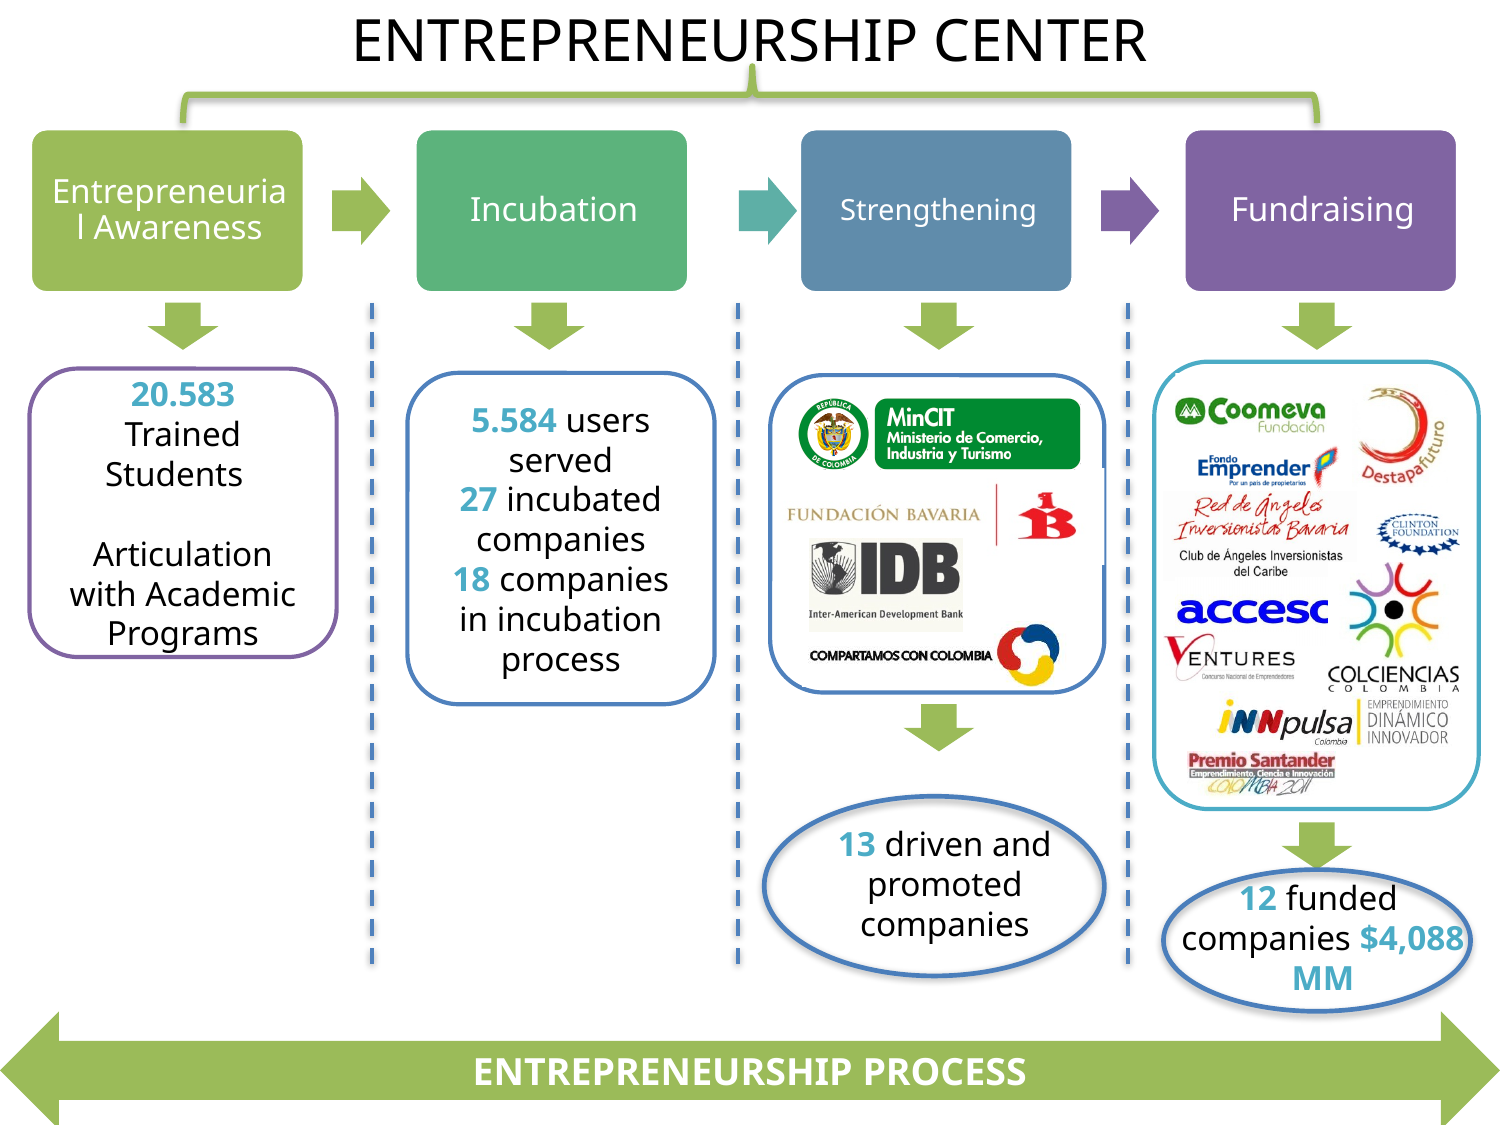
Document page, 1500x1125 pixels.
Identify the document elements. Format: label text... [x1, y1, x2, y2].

text_box 13 driven and promoted companies [773, 815, 1117, 951]
text_box [1189, 375, 1481, 812]
text_box 20.583 Trained Students Articulation with Academic Programs [27, 481, 339, 660]
text_box [1279, 820, 1355, 867]
picture [1163, 444, 1460, 800]
text_box [763, 856, 773, 917]
text_box ENTREPRENEURSHIP PROCESS [0, 1009, 1500, 1125]
text_box [828, 795, 1041, 815]
text_box [1250, 1005, 1385, 1013]
picture [1174, 373, 1329, 442]
text_box [768, 483, 803, 689]
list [29, 0, 1459, 474]
text_box [901, 702, 977, 754]
text_box 5.584 users served 27 incubated companies 18 companies in incubation process [405, 483, 717, 707]
text_box [815, 951, 1054, 977]
text_box 12 funded companies $4,088 MM [1163, 869, 1483, 1005]
picture [1352, 384, 1449, 488]
text_box [967, 571, 1107, 691]
text_box [1152, 483, 1206, 807]
picture [780, 396, 1105, 687]
